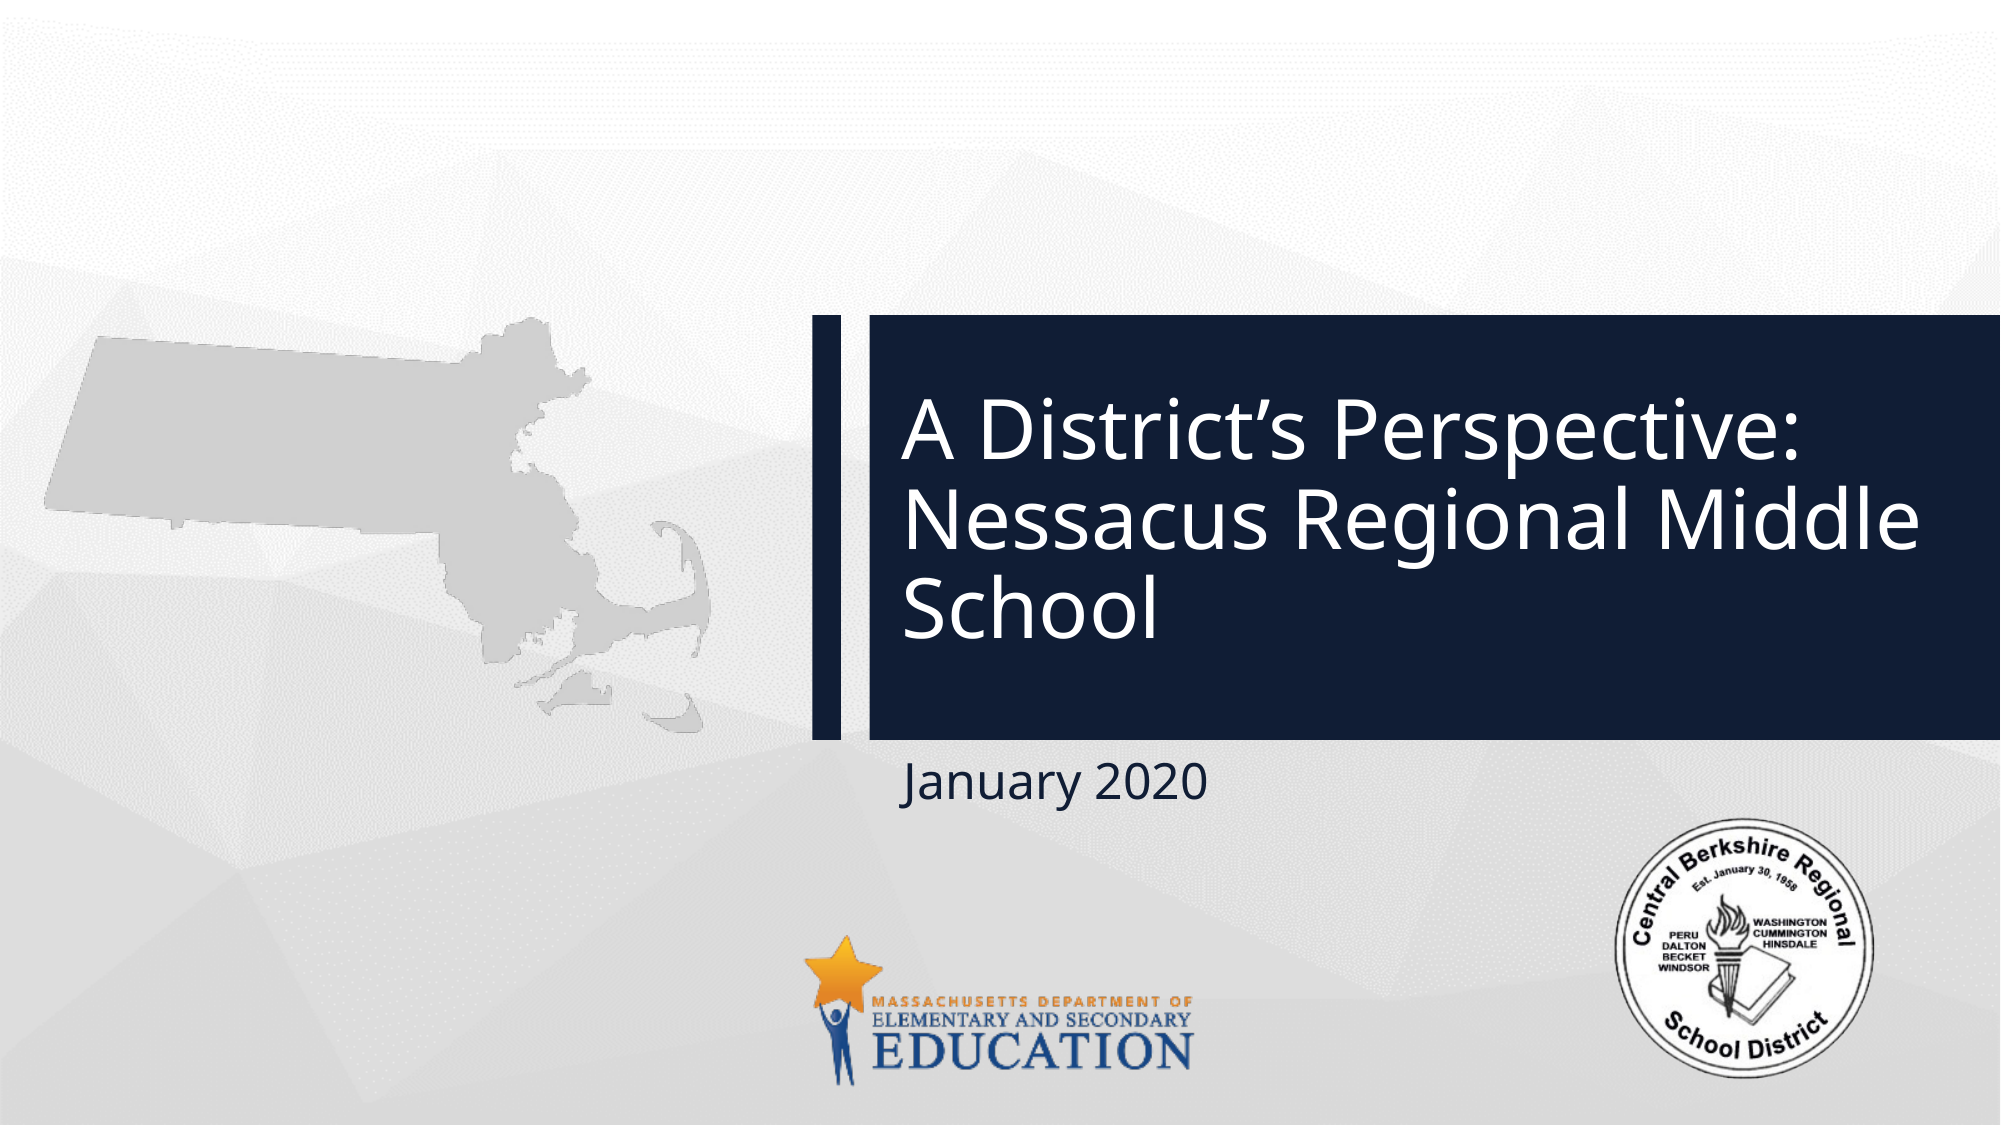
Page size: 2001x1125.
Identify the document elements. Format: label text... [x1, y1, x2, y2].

picture [0, 0, 2001, 1125]
subtitle January 2020 [888, 748, 1982, 885]
title A District’s Perspective: Nessacus Regional Middle School [886, 321, 1983, 724]
